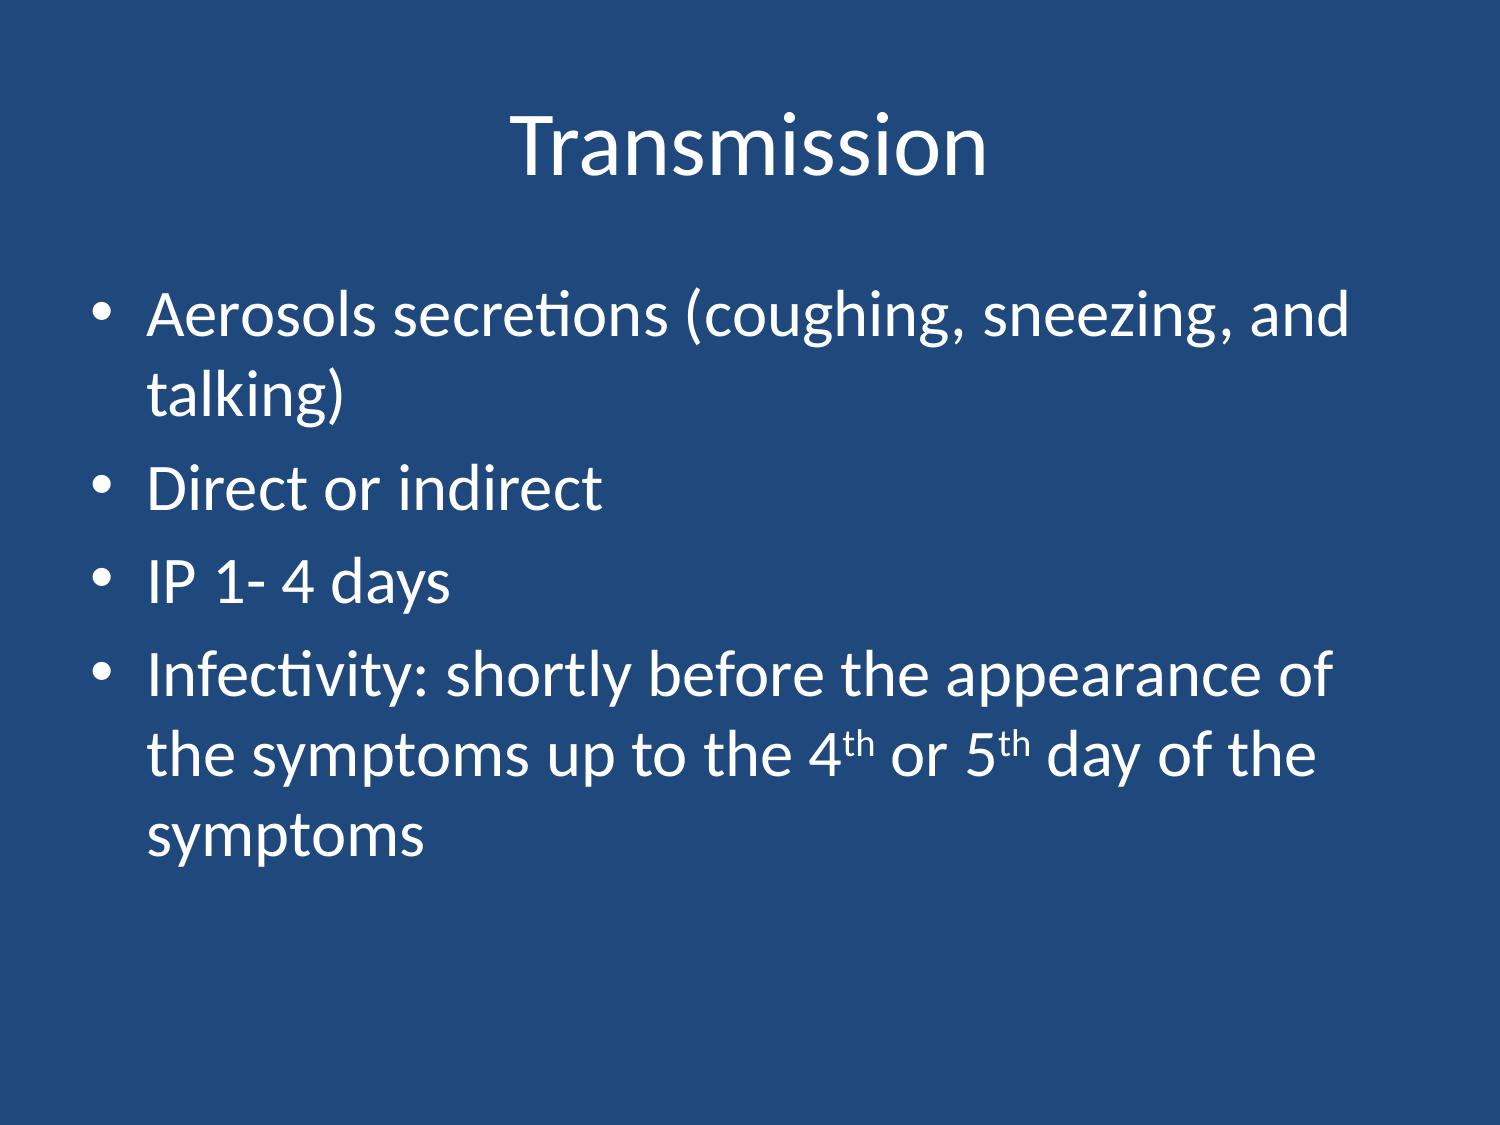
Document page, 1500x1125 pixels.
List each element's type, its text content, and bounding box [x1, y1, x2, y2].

list Aerosols secretions (coughing, sneezing, and talking) Direct or indirect IP 1- 4 days Infectivity: shortly before the appearance of the symptoms up to the 4th or 5th day of the symptoms [74, 262, 1426, 1006]
title Transmission [74, 44, 1426, 233]
